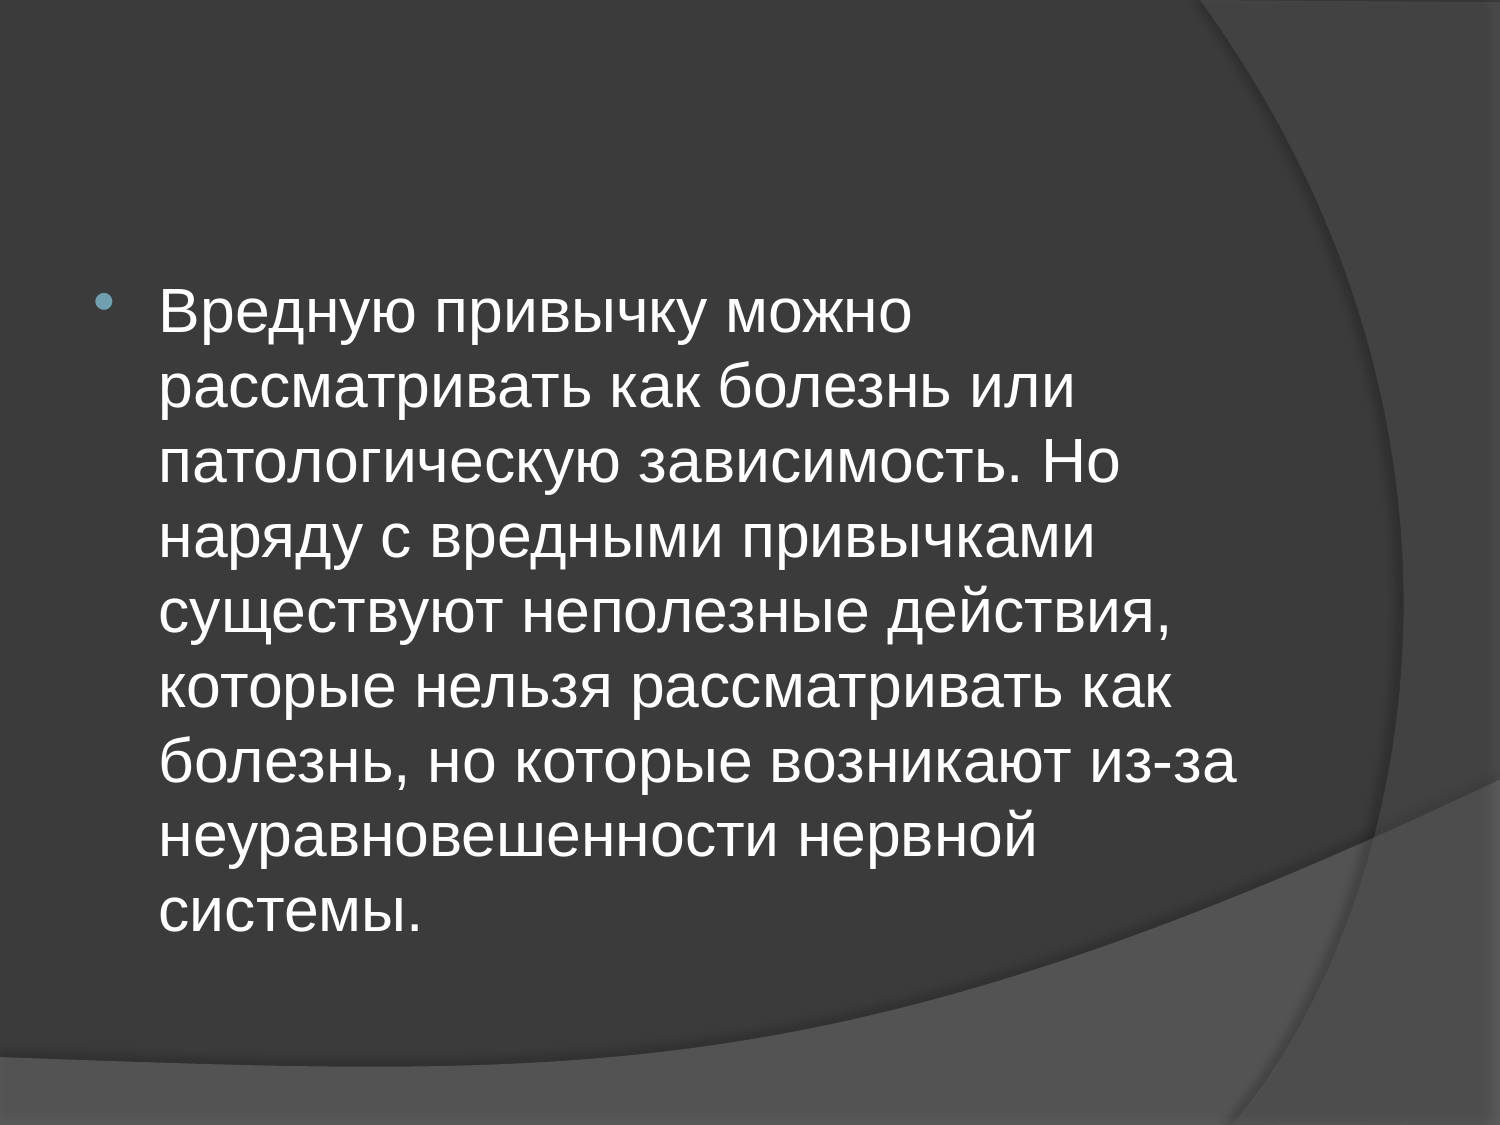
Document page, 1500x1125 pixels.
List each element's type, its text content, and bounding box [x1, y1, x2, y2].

list Вредную привычку можно рассматривать как болезнь или патологическую зависимость. Но наряду с вредными привычками существуют неполезные действия, которые нельзя рассматривать как болезнь, но которые возникают из-за неуравновешенности нервной системы. [75, 262, 1300, 1005]
